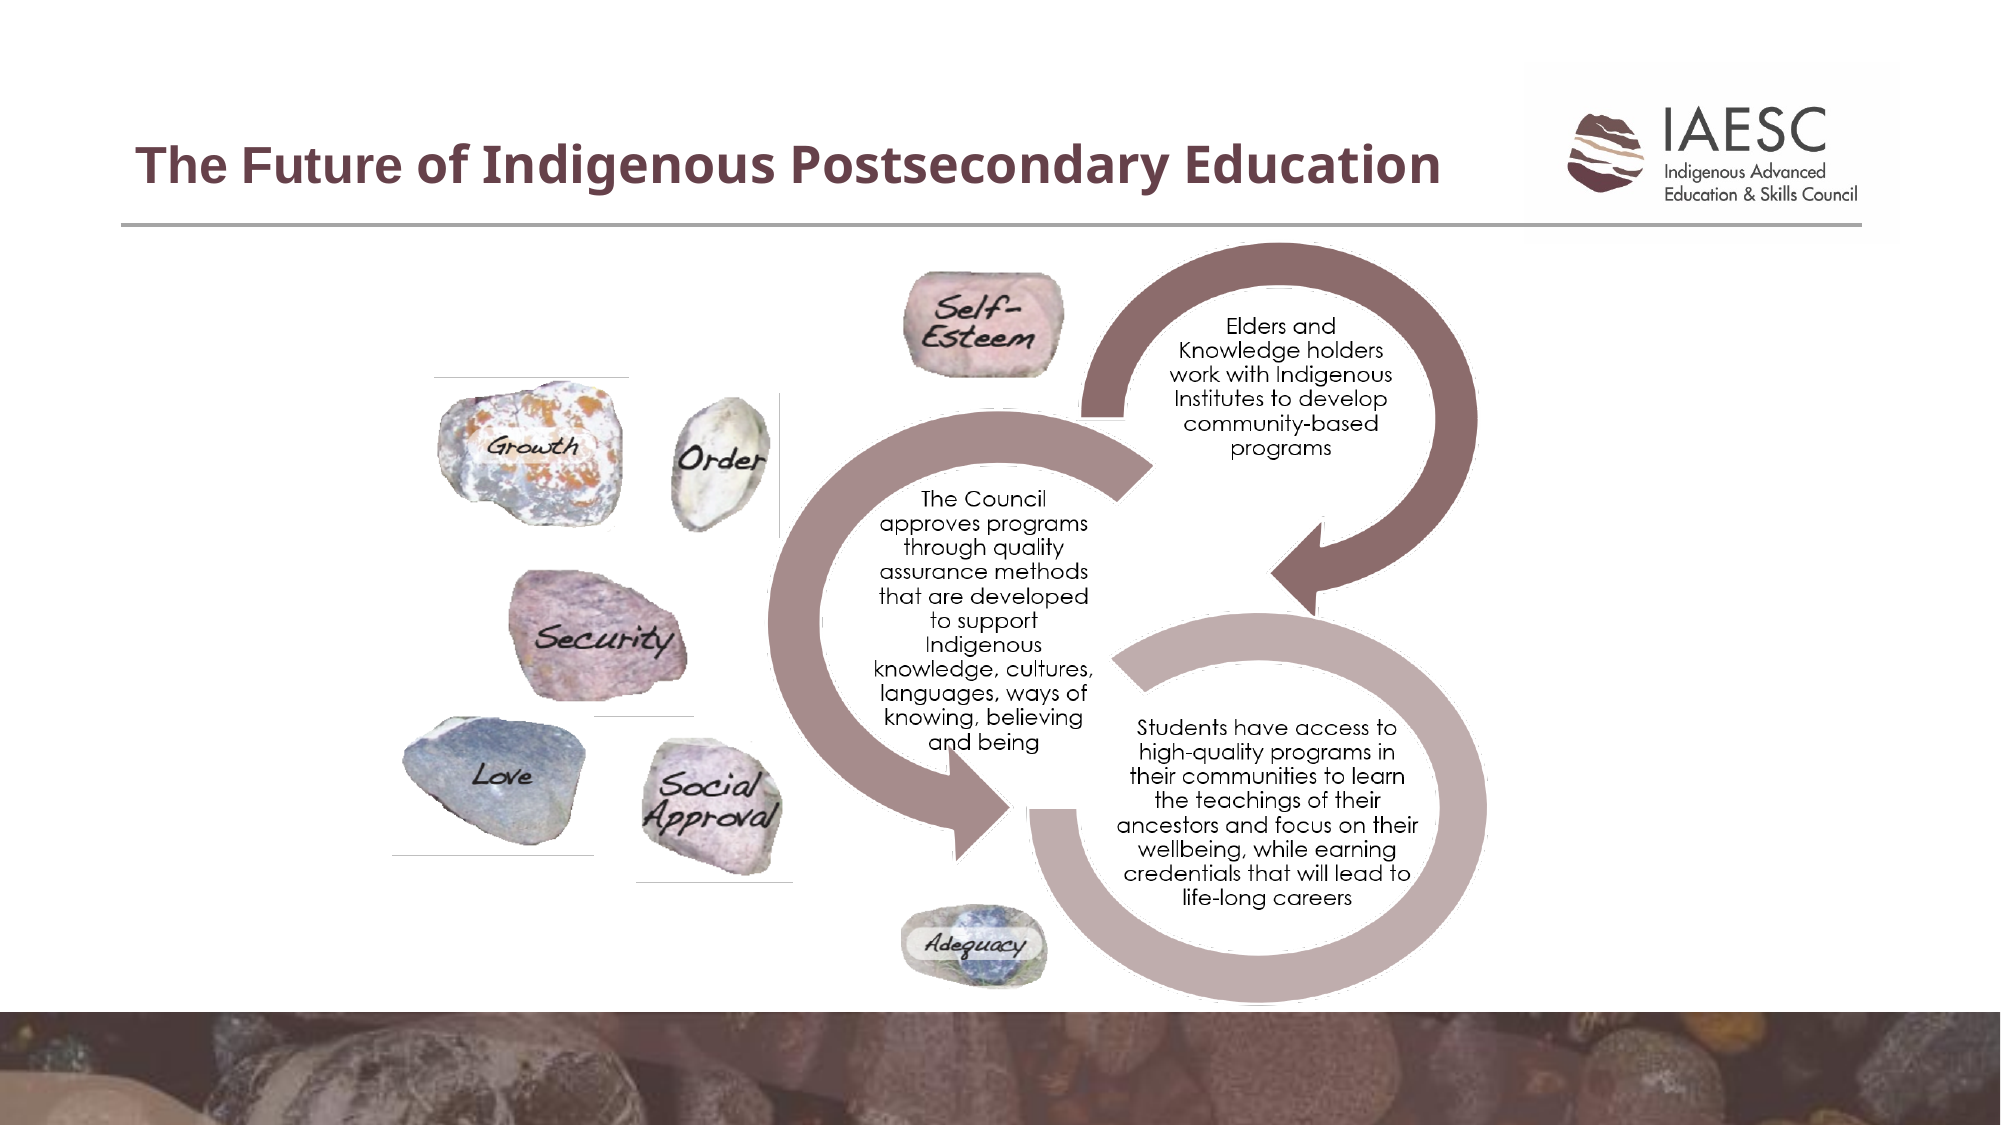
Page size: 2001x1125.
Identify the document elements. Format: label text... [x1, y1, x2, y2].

list The Future of Indigenous Postsecondary Education [120, 123, 1525, 232]
picture [0, 1012, 2001, 1125]
picture [1524, 62, 1900, 244]
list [392, 239, 1608, 1006]
